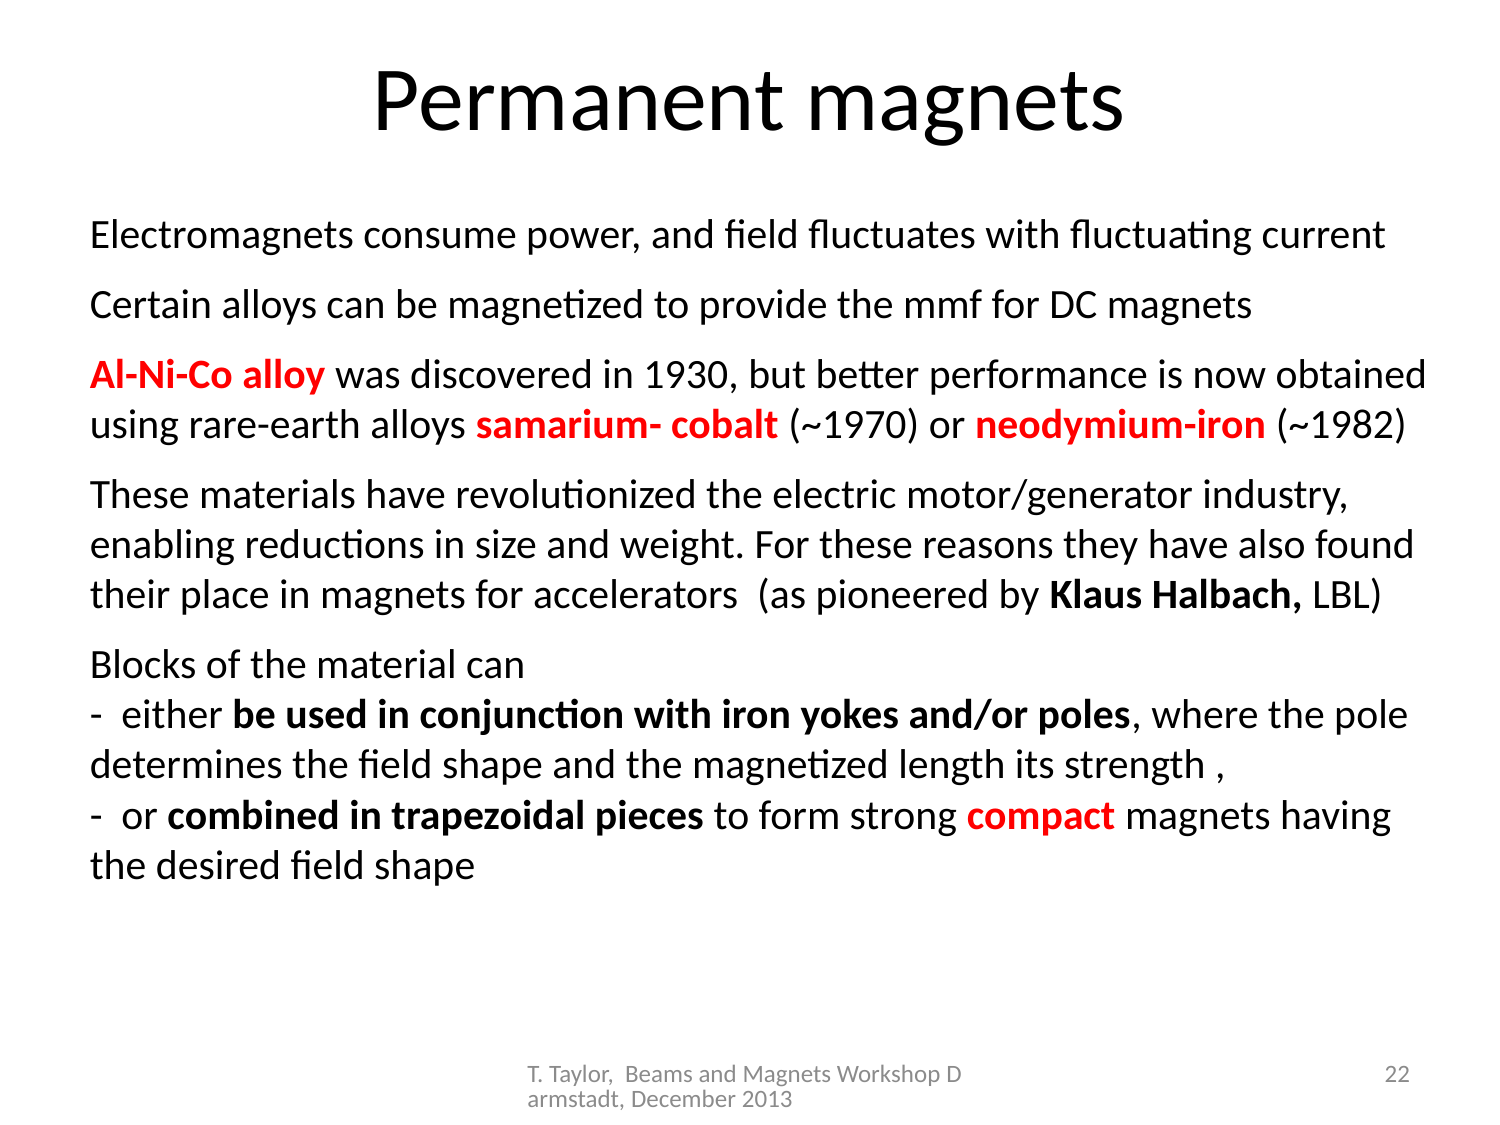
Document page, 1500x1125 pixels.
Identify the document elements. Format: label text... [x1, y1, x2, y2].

text_box Electromagnets consume power, and field fluctuates with fluctuating current Certain alloys can be magnetized to provide the mmf for DC magnets Al-Ni-Co alloy was discovered in 1930, but better performance is now obtained using rare-earth alloys samarium- cobalt (~1970) or neodymium-iron (~1982) These materials have revolutionized the electric motor/generator industry, enabling reductions in size and weight. For these reasons they have also found their place in magnets for accelerators (as pioneered by Klaus Halbach, LBL) Blocks of the material can - either be used in conjunction with iron yokes and/or poles, where the pole determines the field shape and the magnetized length its strength , - or combined in trapezoidal pieces to form strong compact magnets having the desired field shape [75, 199, 1450, 895]
title Permanent magnets [75, 0, 1425, 188]
footer T. Taylor, Beams and Magnets Workshop Darmstadt, December 2013 [512, 1042, 988, 1103]
slide_number 22 [1074, 1042, 1425, 1103]
